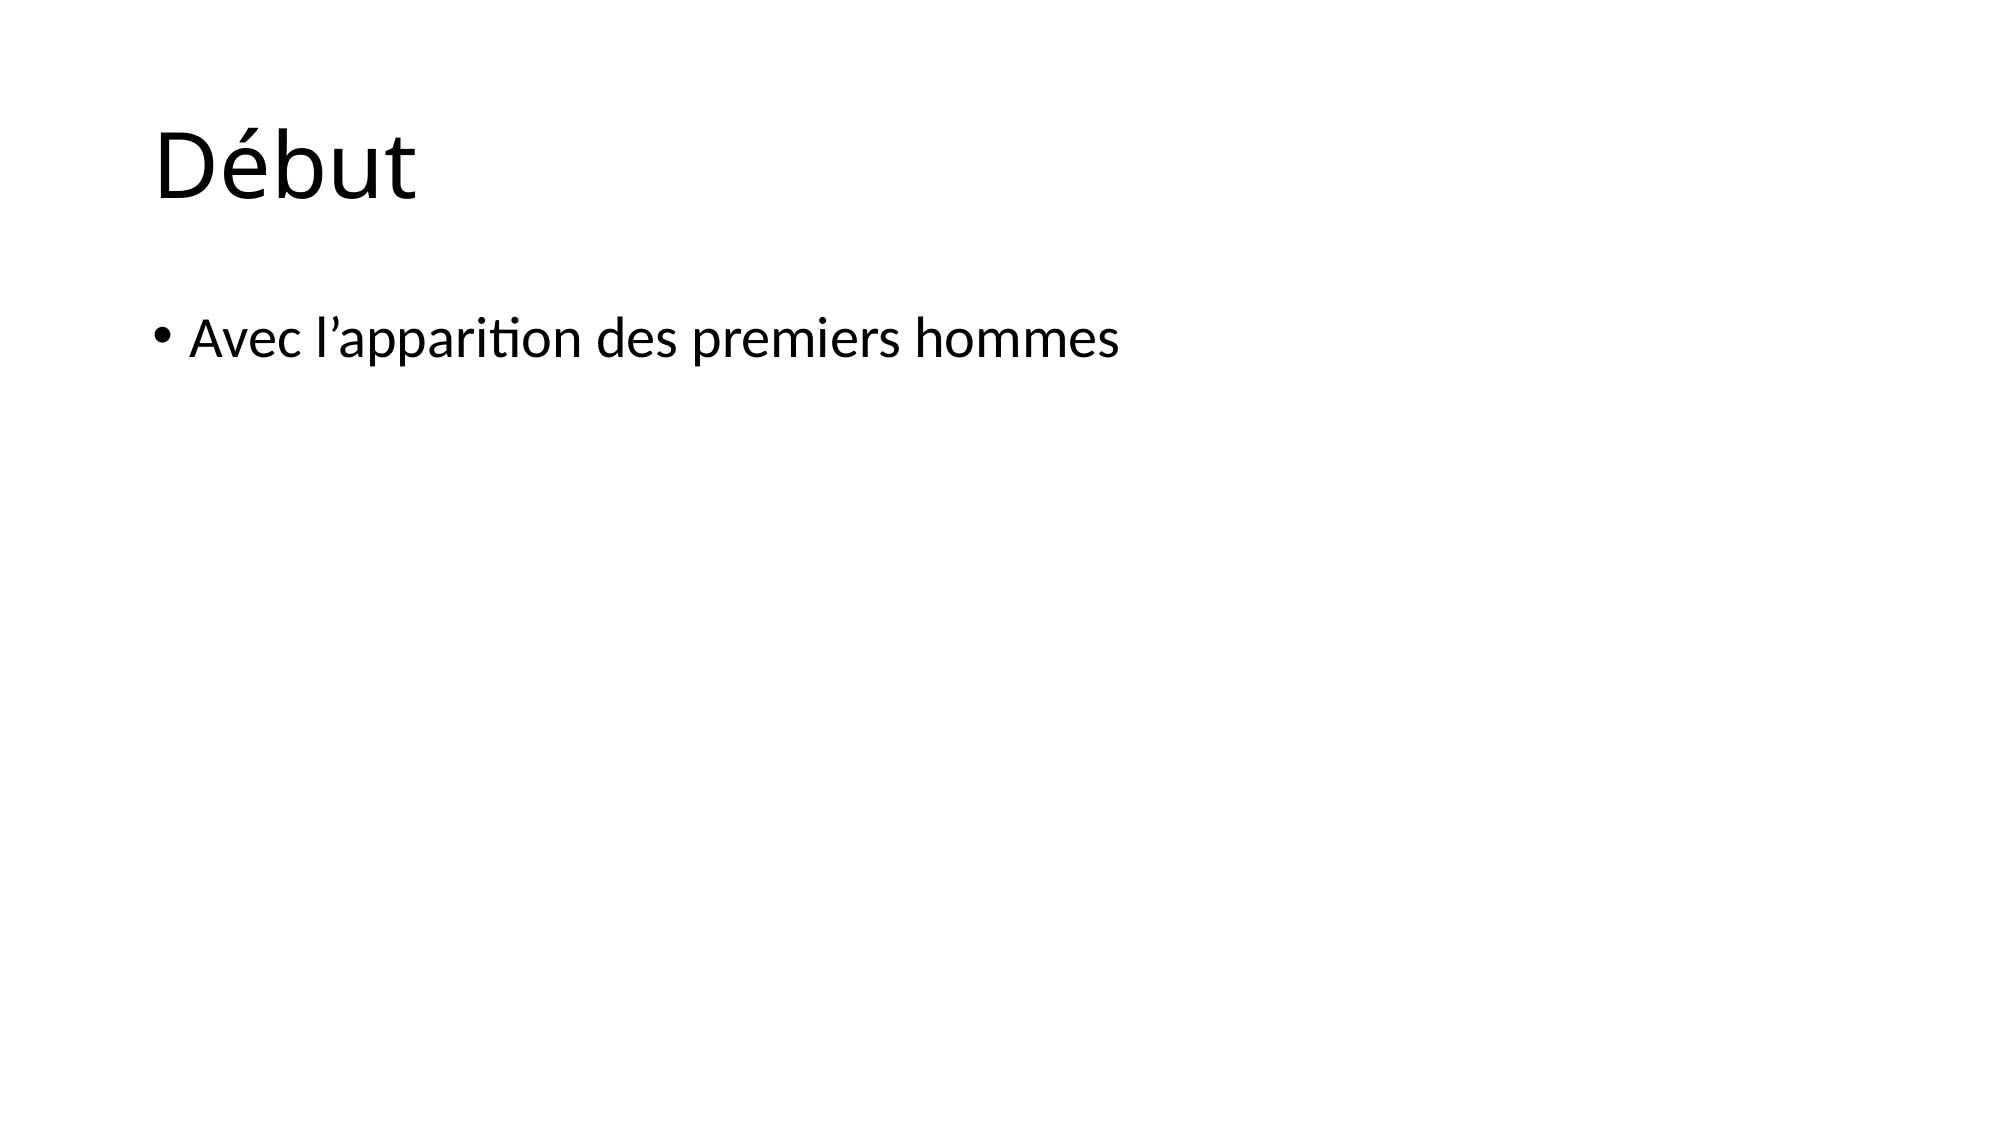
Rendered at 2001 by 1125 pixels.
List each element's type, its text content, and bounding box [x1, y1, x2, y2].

list Avec l’apparition des premiers hommes [137, 299, 1863, 1014]
title Début [137, 59, 1863, 278]
